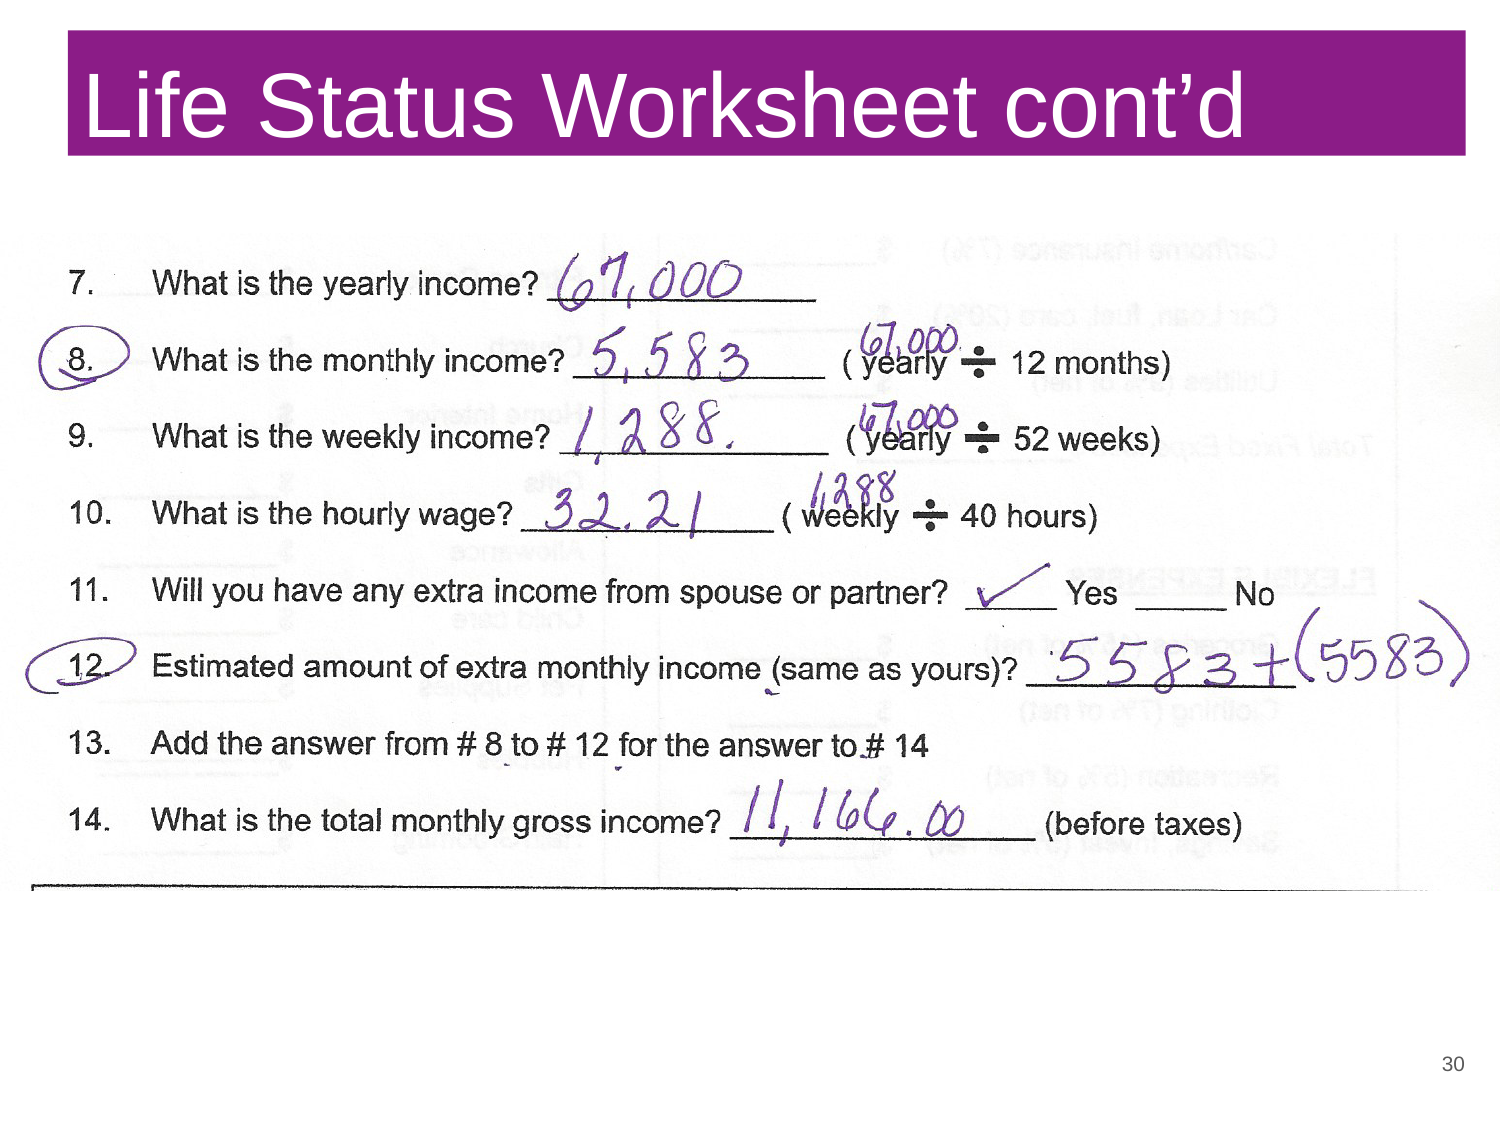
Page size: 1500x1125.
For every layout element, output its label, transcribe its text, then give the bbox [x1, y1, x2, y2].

title Life Status Worksheet cont’d [67, 30, 1466, 156]
picture [0, 233, 1500, 892]
slide_number ‹#› [1389, 1019, 1480, 1106]
